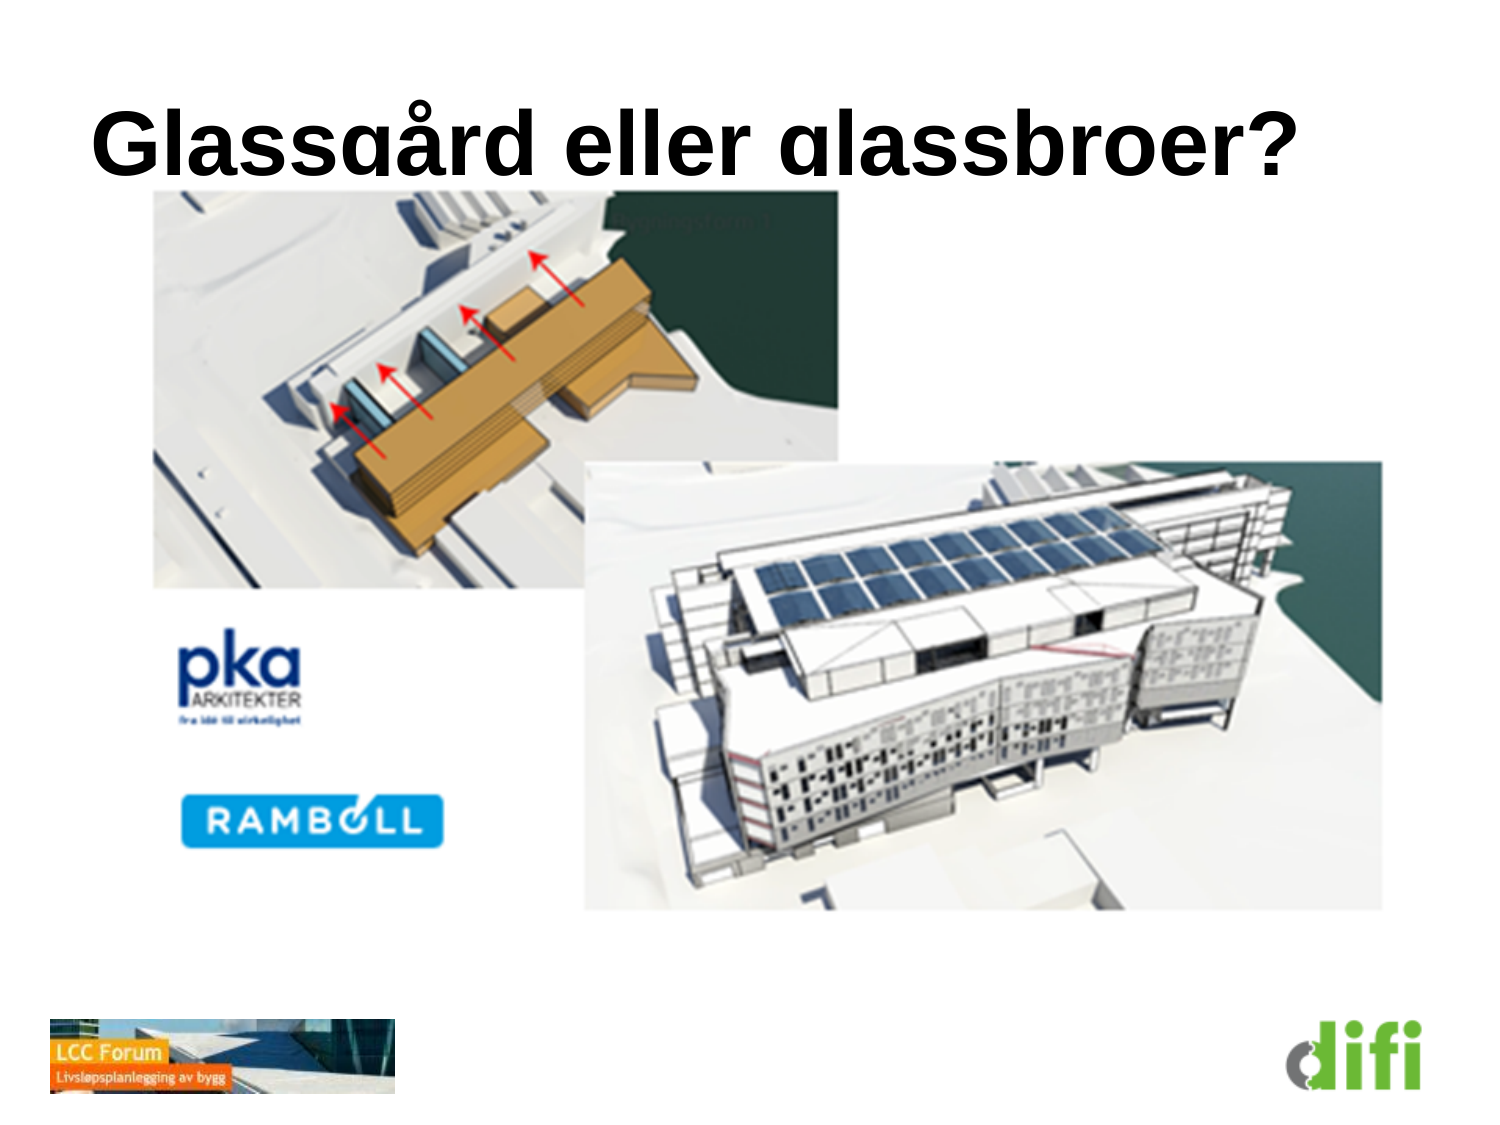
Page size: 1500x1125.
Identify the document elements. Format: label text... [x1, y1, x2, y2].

picture [50, 1019, 395, 1094]
title Glassgård eller glassbroer? [75, 45, 1425, 233]
picture [101, 176, 1399, 949]
picture [1284, 1019, 1425, 1093]
